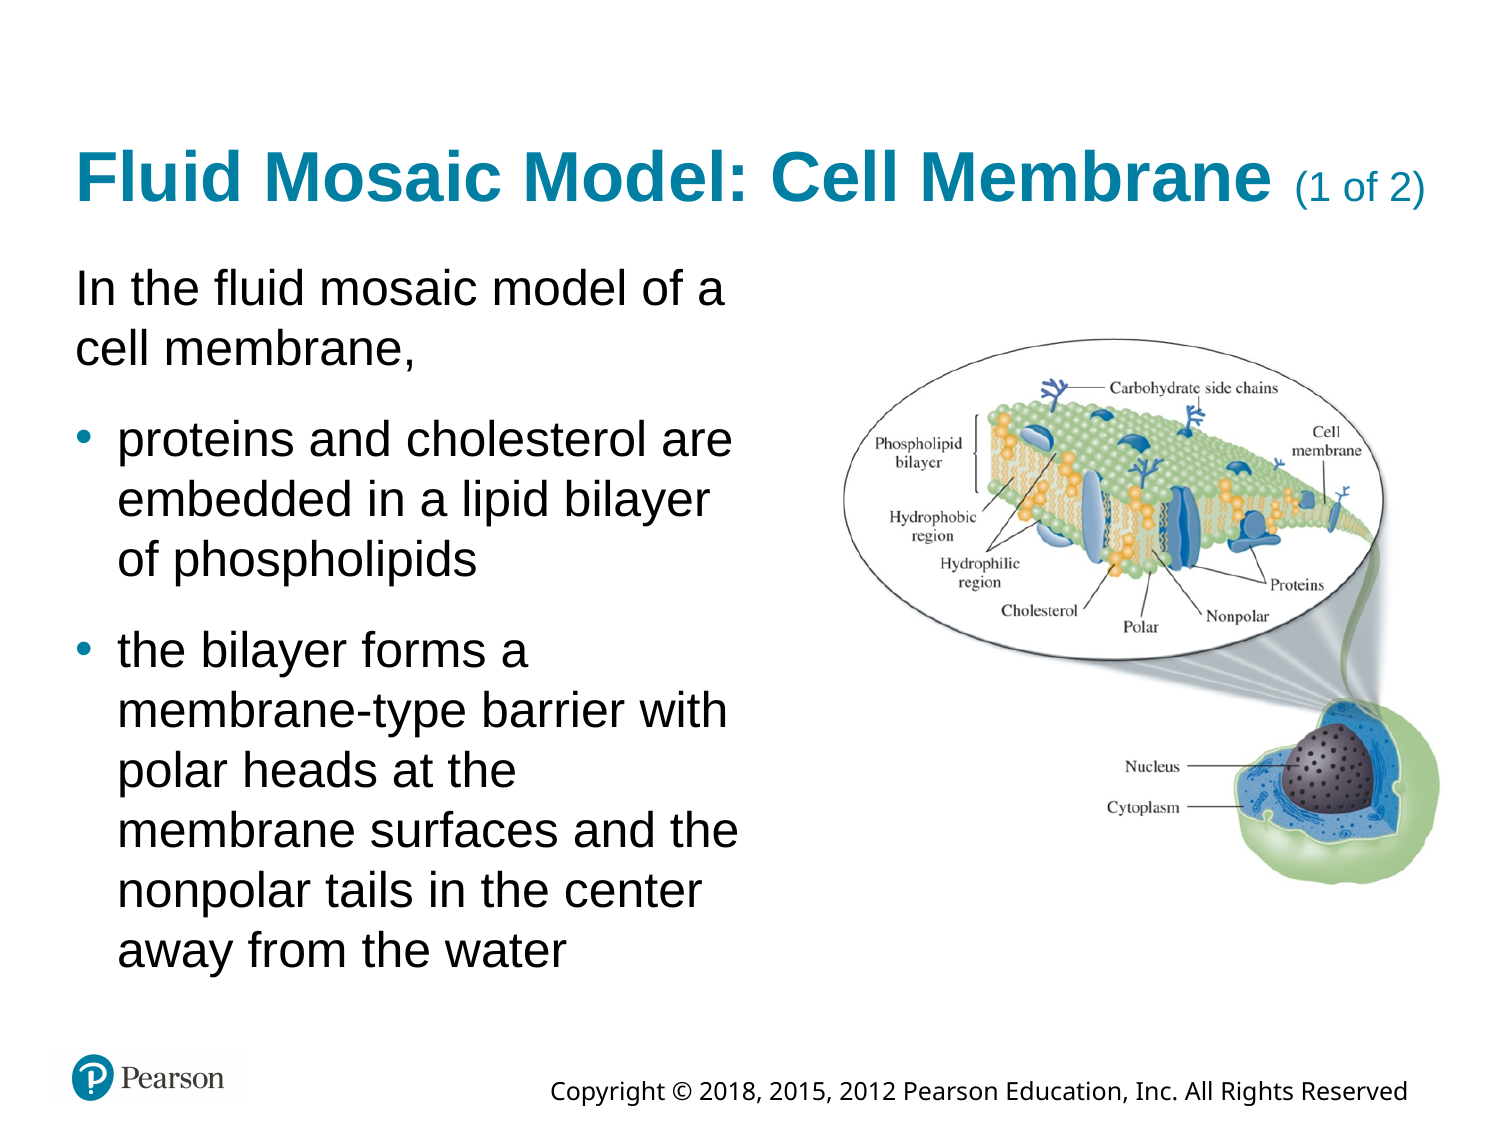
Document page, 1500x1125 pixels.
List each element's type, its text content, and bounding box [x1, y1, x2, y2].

picture [51, 1053, 245, 1102]
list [835, 329, 1446, 887]
list In the fluid mosaic model of a cell membrane, proteins and cholesterol are embedded in a lipid bilayer of phospholipids the bilayer forms a membrane-type barrier with polar heads at the membrane surfaces and the nonpolar tails in the center away from the water [75, 255, 765, 1000]
title Fluid Mosaic Model: Cell Membrane (1 of 2) [75, 35, 1462, 216]
